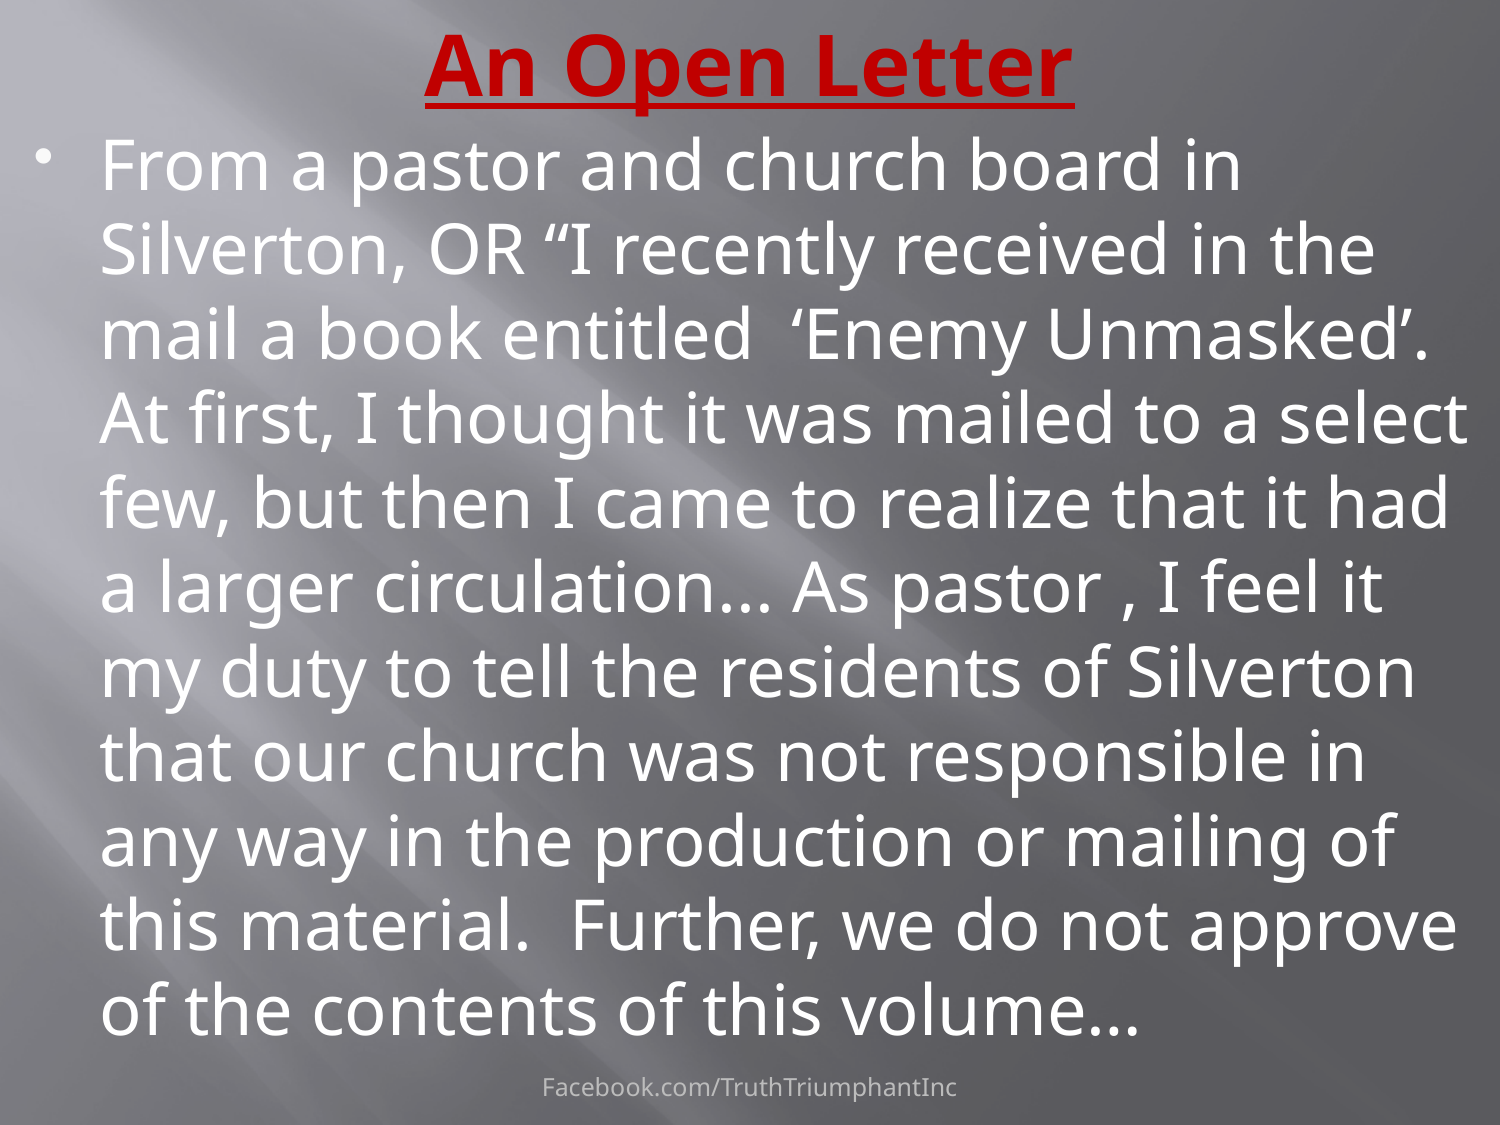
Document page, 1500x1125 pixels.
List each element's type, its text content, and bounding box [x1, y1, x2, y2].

title An Open Letter [75, 0, 1425, 112]
list From a pastor and church board in Silverton, OR “I recently received in the mail a book entitled ‘Enemy Unmasked’. At first, I thought it was mailed to a select few, but then I came to realize that it had a larger circulation... As pastor , I feel it my duty to tell the residents of Silverton that our church was not responsible in any way in the production or mailing of this material. Further, we do not approve of the contents of this volume… [0, 112, 1500, 1125]
footer Facebook.com/TruthTriumphantInc [512, 1052, 988, 1113]
